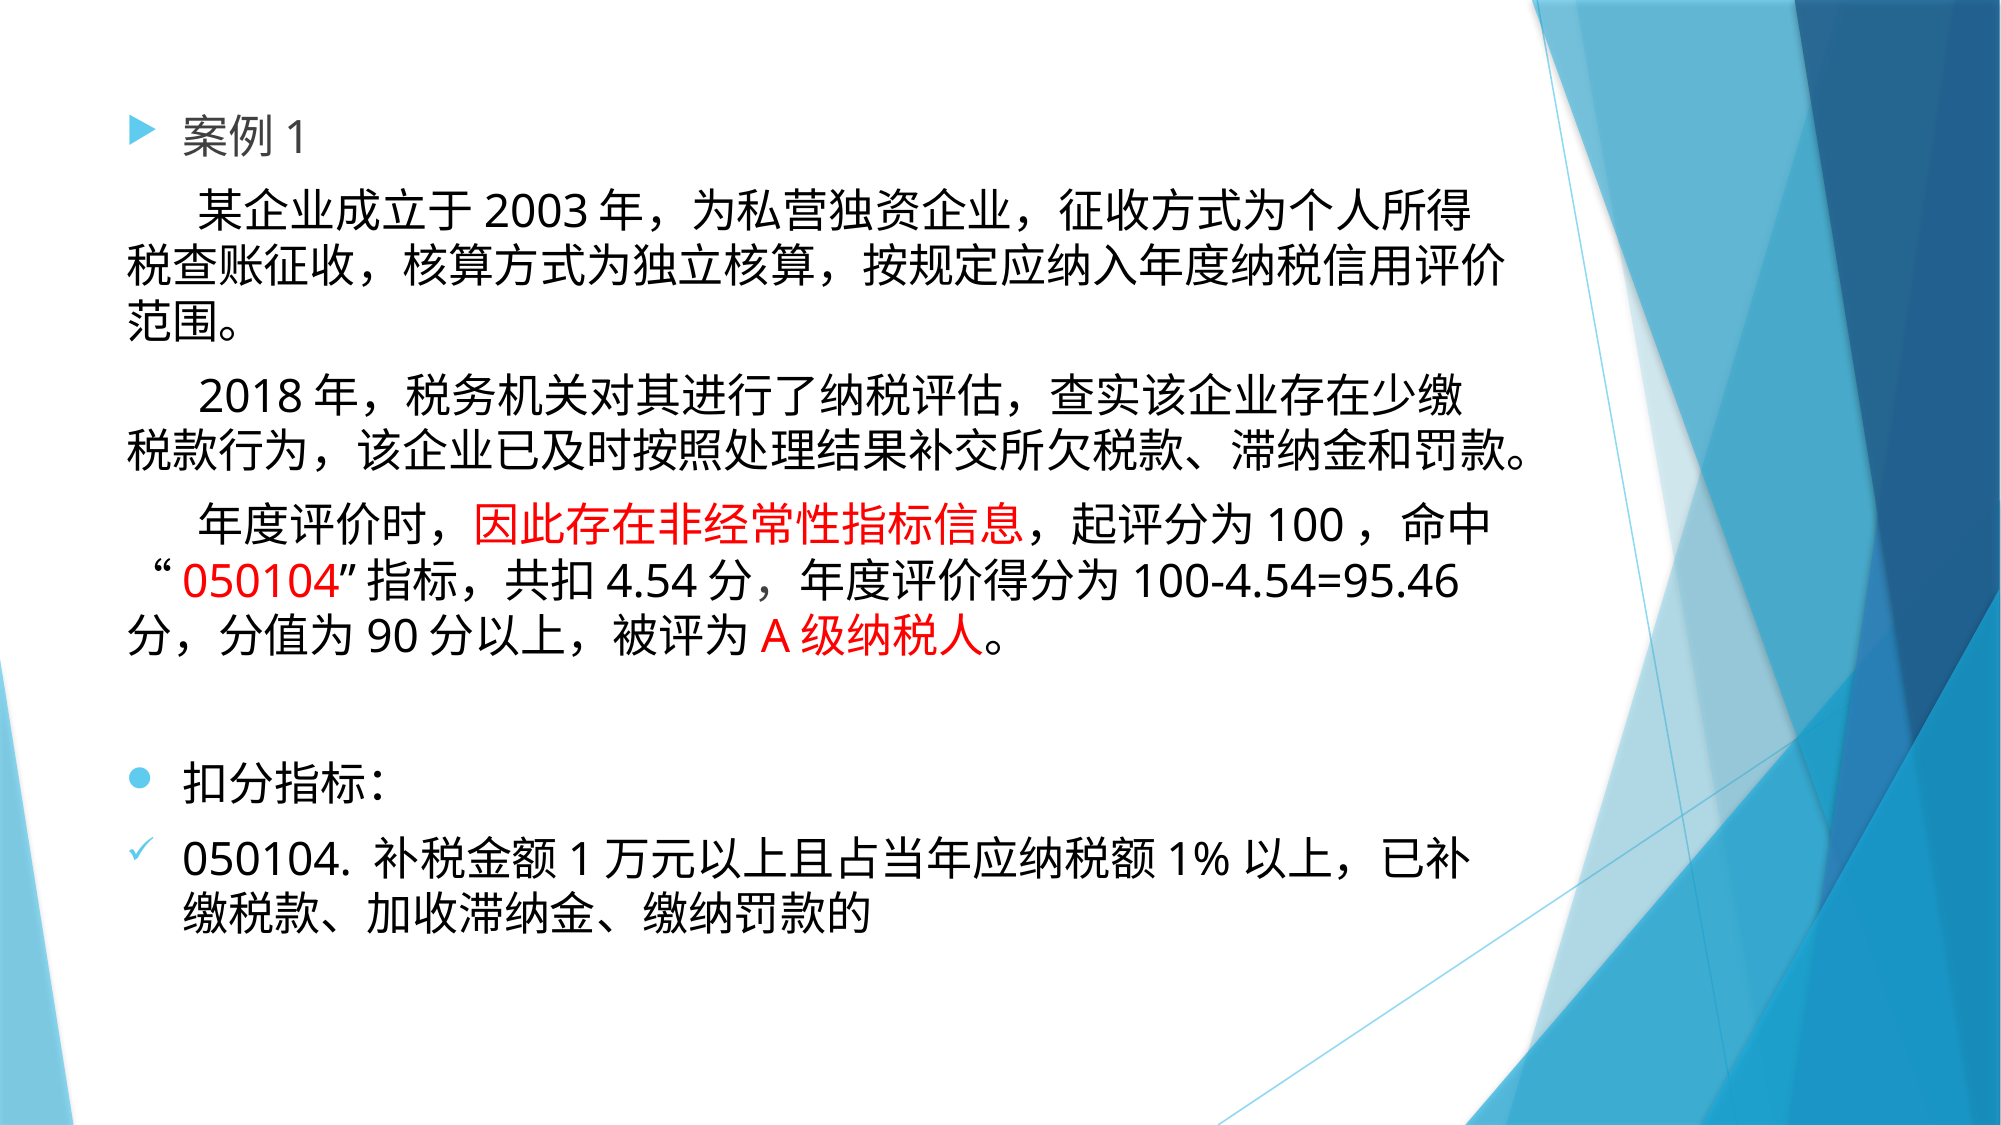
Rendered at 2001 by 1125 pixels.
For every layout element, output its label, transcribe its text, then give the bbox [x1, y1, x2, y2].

list 案例1 某企业成立于2003年，为私营独资企业，征收方式为个人所得税查账征收，核算方式为独立核算，按规定应纳入年度纳税信用评价范围。 2018年，税务机关对其进行了纳税评估，查实该企业存在少缴税款行为，该企业已及时按照处理结果补交所欠税款、滞纳金和罚款。 年度评价时，因此存在非经常性指标信息，起评分为100，命中 “050104”指标，共扣4.54分，年度评价得分为100-4.54=95.46分，分值为90分以上，被评为A级纳税人。 扣分指标： 050104. 补税金额1万元以上且占当年应纳税额1%以上，已补缴税款、加收滞纳金、缴纳罚款的 [111, 99, 1522, 991]
